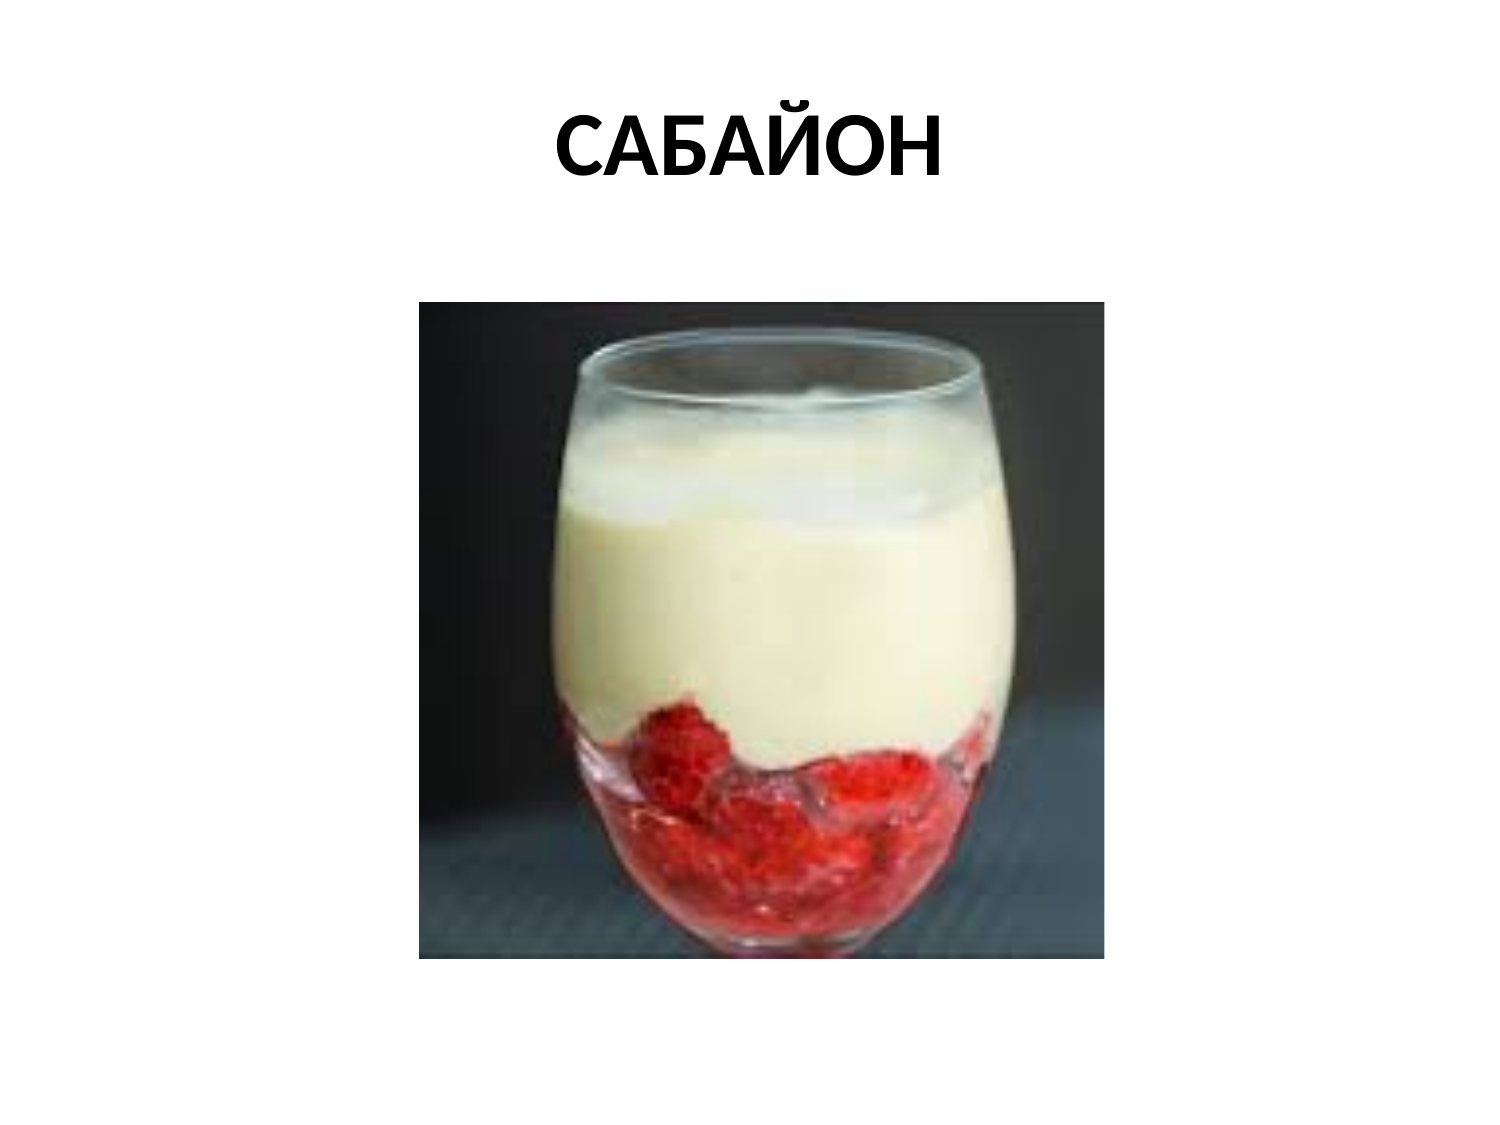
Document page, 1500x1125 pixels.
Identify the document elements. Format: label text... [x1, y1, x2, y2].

title САБАЙОН [75, 45, 1425, 233]
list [418, 302, 1105, 960]
